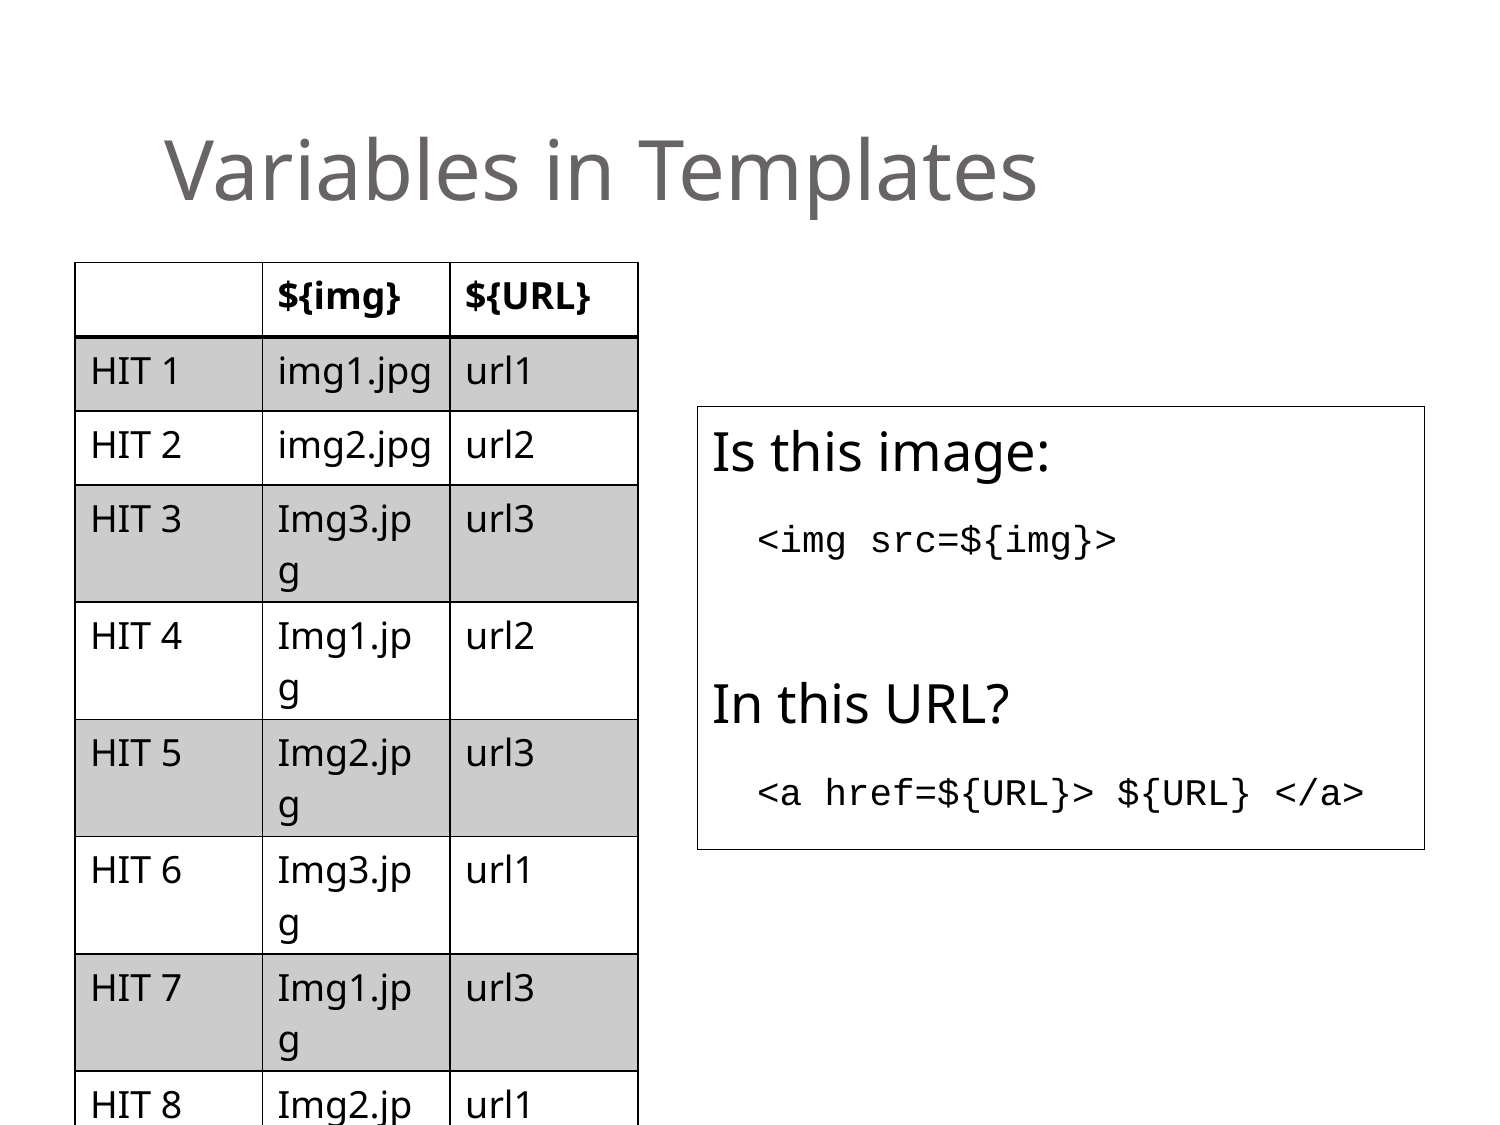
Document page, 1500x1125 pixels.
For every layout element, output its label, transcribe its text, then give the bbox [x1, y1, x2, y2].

table_cell Img2.jpg [263, 1072, 449, 1125]
table_cell Img1.jpg [263, 603, 449, 719]
table_header ${img} [263, 263, 449, 335]
table_cell HIT 5 [76, 720, 262, 836]
table_header [76, 263, 262, 335]
table_cell url3 [451, 955, 637, 1070]
table_cell url1 [451, 837, 637, 953]
table_cell url3 [451, 720, 637, 836]
table_cell HIT 6 [76, 837, 262, 953]
table_cell url3 [451, 486, 637, 601]
table_cell HIT 8 [76, 1072, 262, 1125]
table_cell Img3.jpg [263, 486, 449, 601]
table_cell Img1.jpg [263, 955, 449, 1070]
table_cell Img3.jpg [263, 837, 449, 953]
table_cell HIT 7 [76, 955, 262, 1070]
table_cell img2.jpg [263, 412, 449, 484]
table_cell HIT 4 [76, 603, 262, 719]
table_cell Img2.jpg [263, 720, 449, 836]
table_cell url1 [451, 339, 637, 410]
title Variables in Templates [150, 45, 1425, 233]
table_cell HIT 3 [76, 486, 262, 601]
table_cell url1 [451, 1072, 637, 1125]
table_cell HIT 1 [76, 339, 262, 410]
table_cell url2 [451, 603, 637, 719]
table_header ${URL} [451, 263, 637, 335]
table_cell HIT 2 [76, 412, 262, 484]
table_cell url2 [451, 412, 637, 484]
table_cell img1.jpg [263, 339, 449, 410]
list Is this image: <img src=${img}> In this URL? <a href=${URL}> ${URL} </a> [697, 406, 1425, 850]
